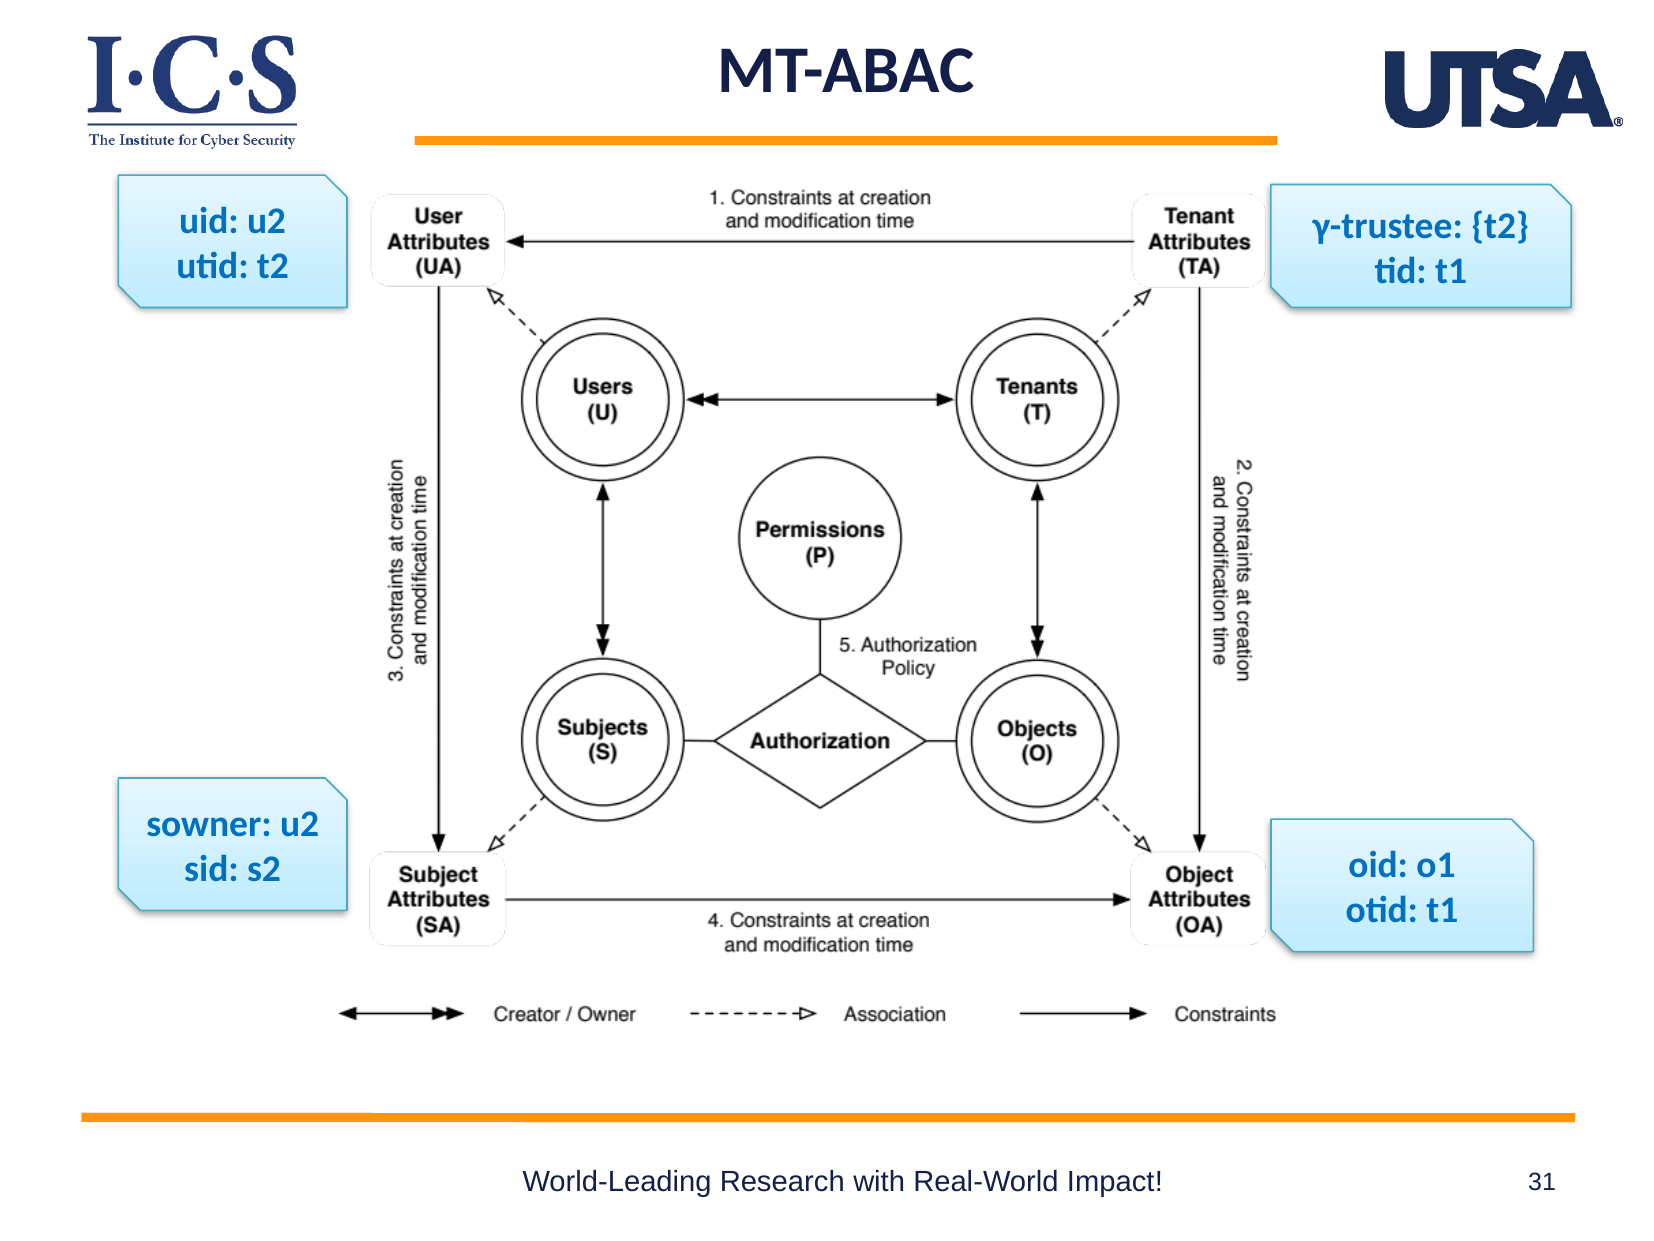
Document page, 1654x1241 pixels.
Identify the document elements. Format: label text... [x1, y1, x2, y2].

picture [333, 184, 1301, 1025]
slide_number 31 [1215, 1147, 1572, 1214]
footer World-Leading Research with Real-World Impact! [501, 1147, 1186, 1214]
title MT-ABAC [377, 9, 1315, 123]
text_box uid: u2 utid: t2 [117, 174, 334, 309]
picture [84, 17, 299, 151]
text_box sowner: u2 sid: s2 [117, 777, 328, 912]
text_box γ-trustee: {t2} tid: t1 [1301, 183, 1572, 309]
picture [1385, 49, 1623, 128]
text_box oid: o1 otid: t1 [1305, 818, 1535, 953]
